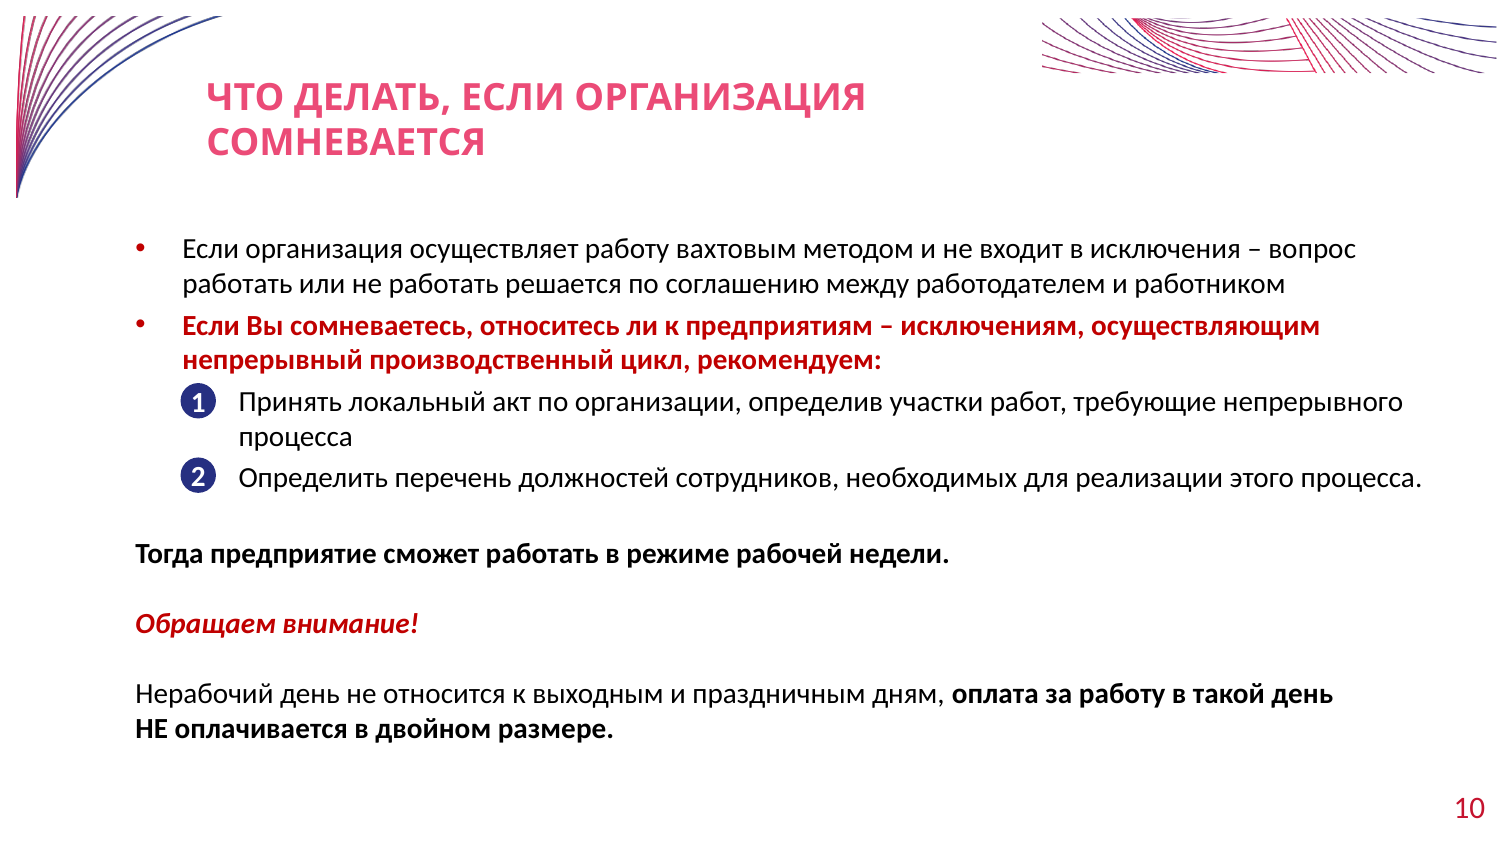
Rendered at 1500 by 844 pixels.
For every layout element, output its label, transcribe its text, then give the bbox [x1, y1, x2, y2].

text_box Если организация осуществляет работу вахтовым методом и не входит в исключения – вопрос работать или не работать решается по соглашению между работодателем и работником Если Вы сомневаетесь, относитесь ли к предприятиям – исключениям, осуществляющим непрерывный производственный цикл, рекомендуем: Принять локальный акт по организации, определив участки работ, требующие непрерывного процесса Определить перечень должностей сотрудников, необходимых для реализации этого процесса. Тогда предприятие сможет работать в режиме рабочей недели. Обращаем внимание! Нерабочий день не относится к выходным и праздничным дням, оплата за работу в такой день НЕ оплачивается в двойном размере. [135, 229, 1472, 745]
text_box 2 [179, 456, 218, 494]
slide_number 10 [1429, 782, 1497, 827]
title Что делать, если организация сомневается [206, 67, 1028, 170]
picture [1040, 16, 1497, 74]
text_box 1 [179, 381, 218, 420]
